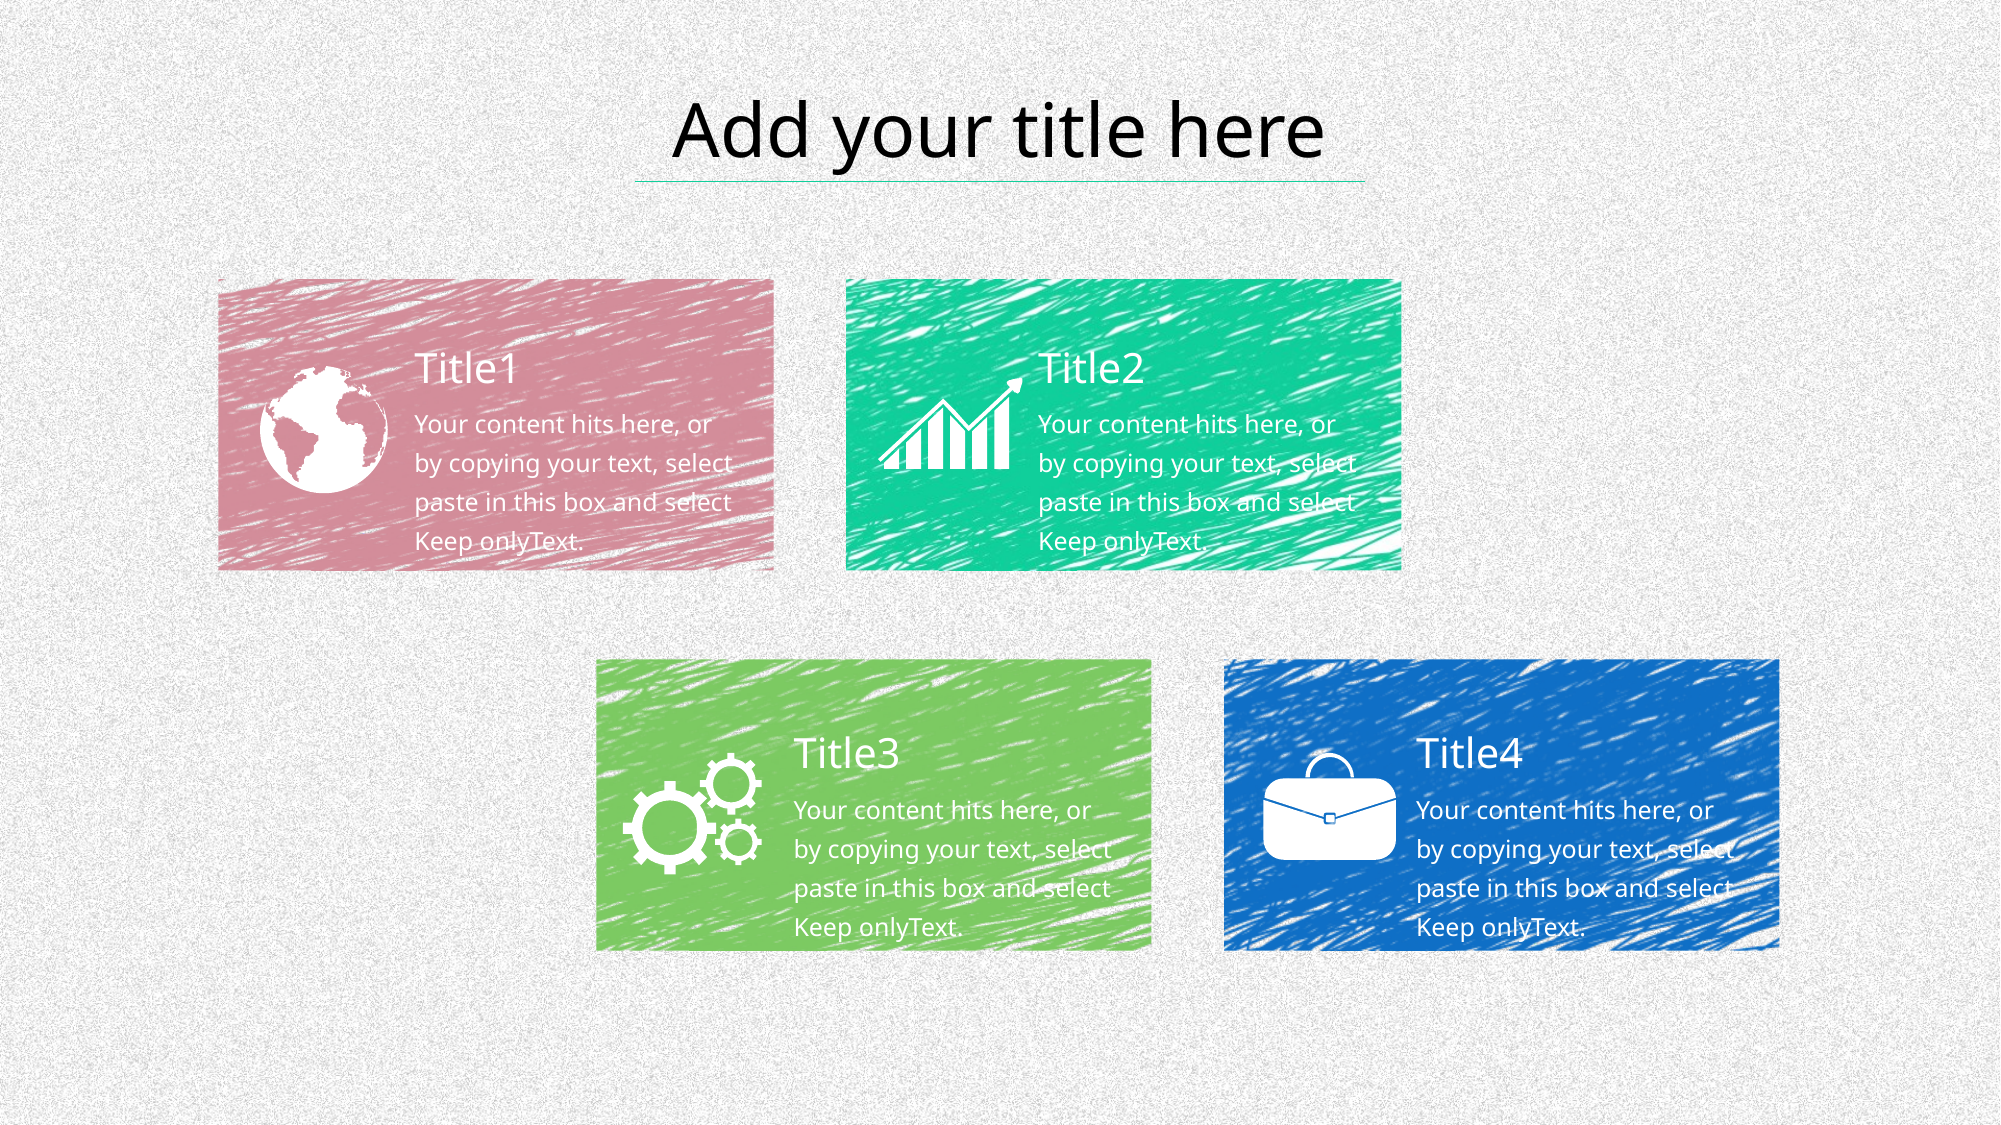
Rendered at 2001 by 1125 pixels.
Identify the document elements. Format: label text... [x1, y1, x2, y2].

picture [0, 0, 2001, 1125]
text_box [218, 279, 774, 571]
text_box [846, 279, 1402, 571]
text_box Add your title here [343, 75, 1657, 180]
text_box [596, 659, 1152, 951]
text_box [1224, 659, 1780, 951]
